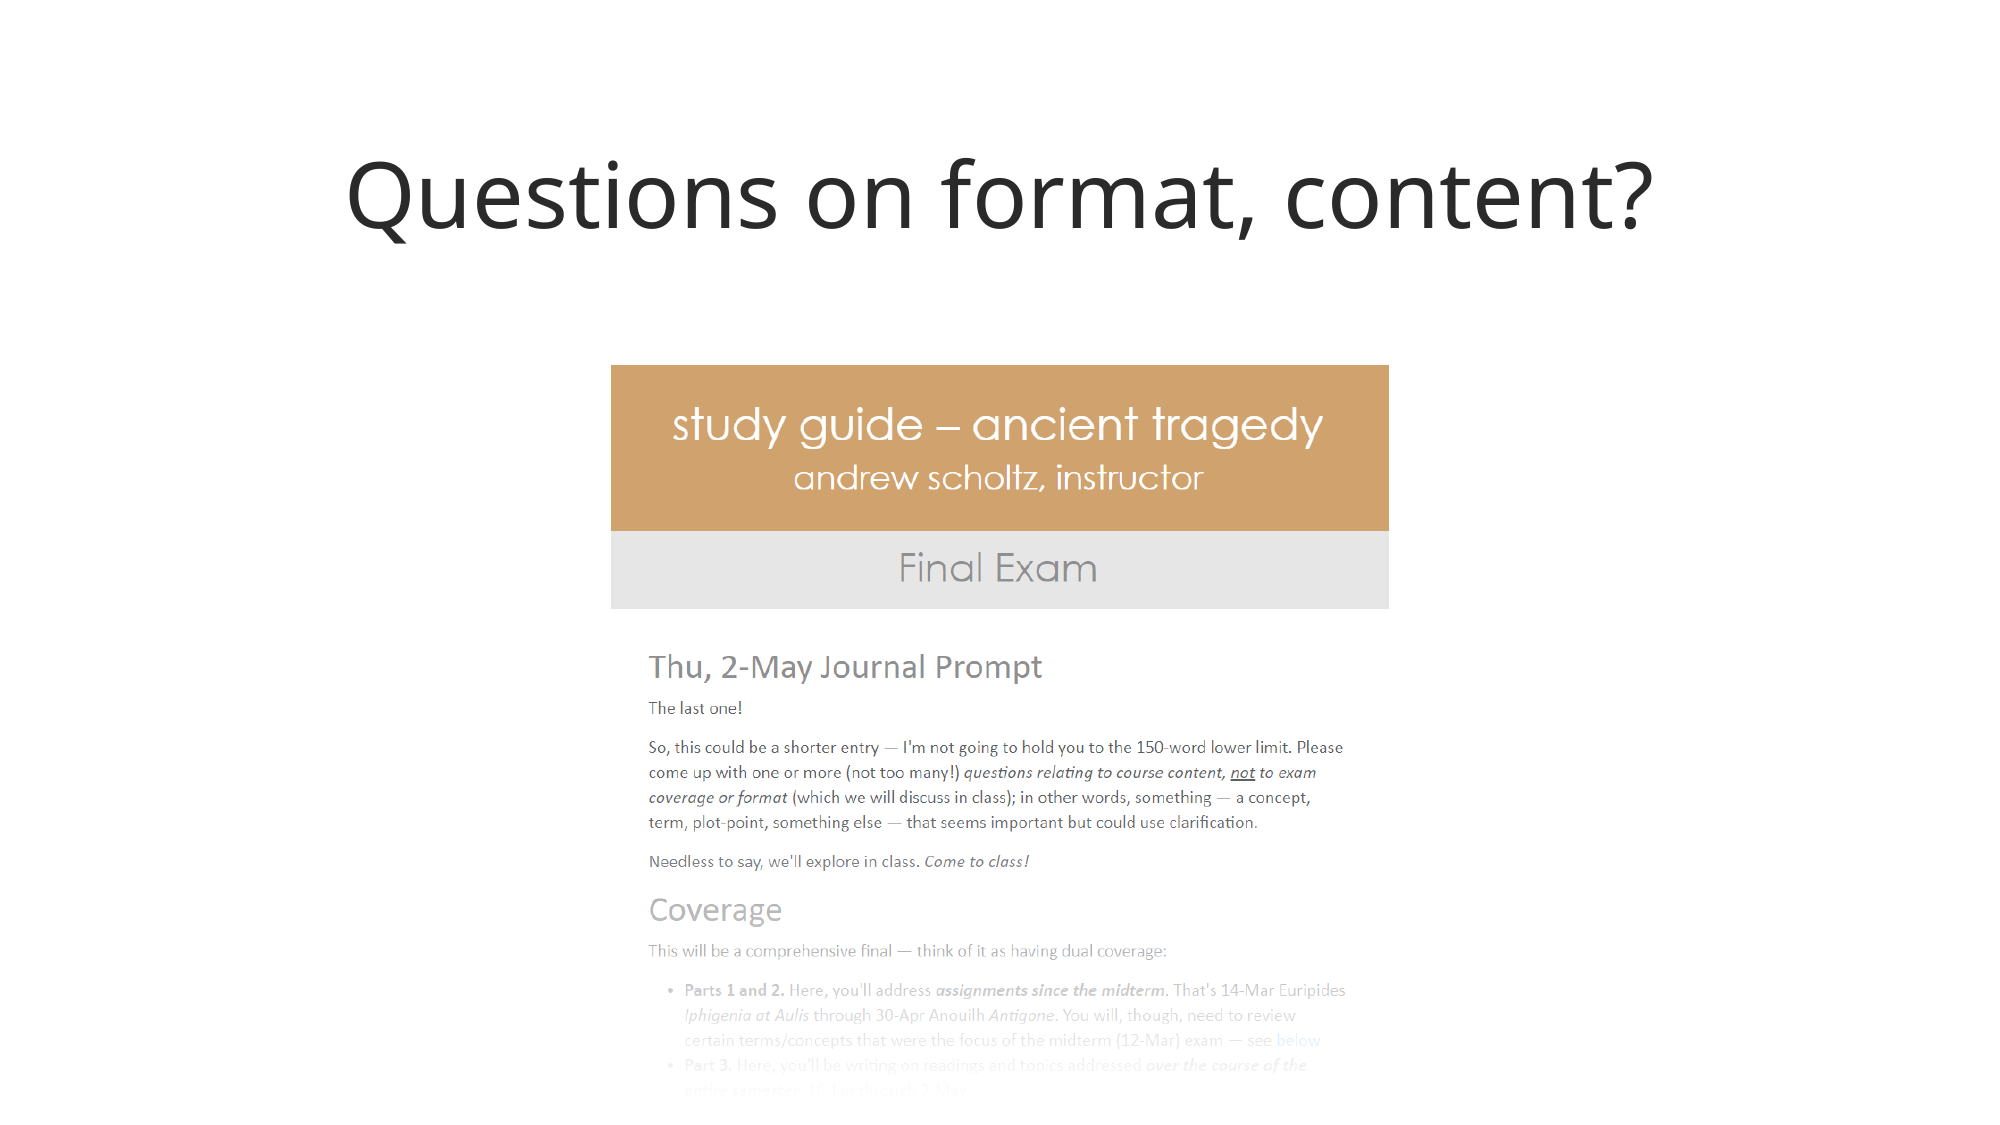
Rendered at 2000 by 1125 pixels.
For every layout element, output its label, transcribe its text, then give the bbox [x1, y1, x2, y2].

title Questions on format, content? [199, 90, 1800, 308]
picture [611, 365, 1389, 1115]
